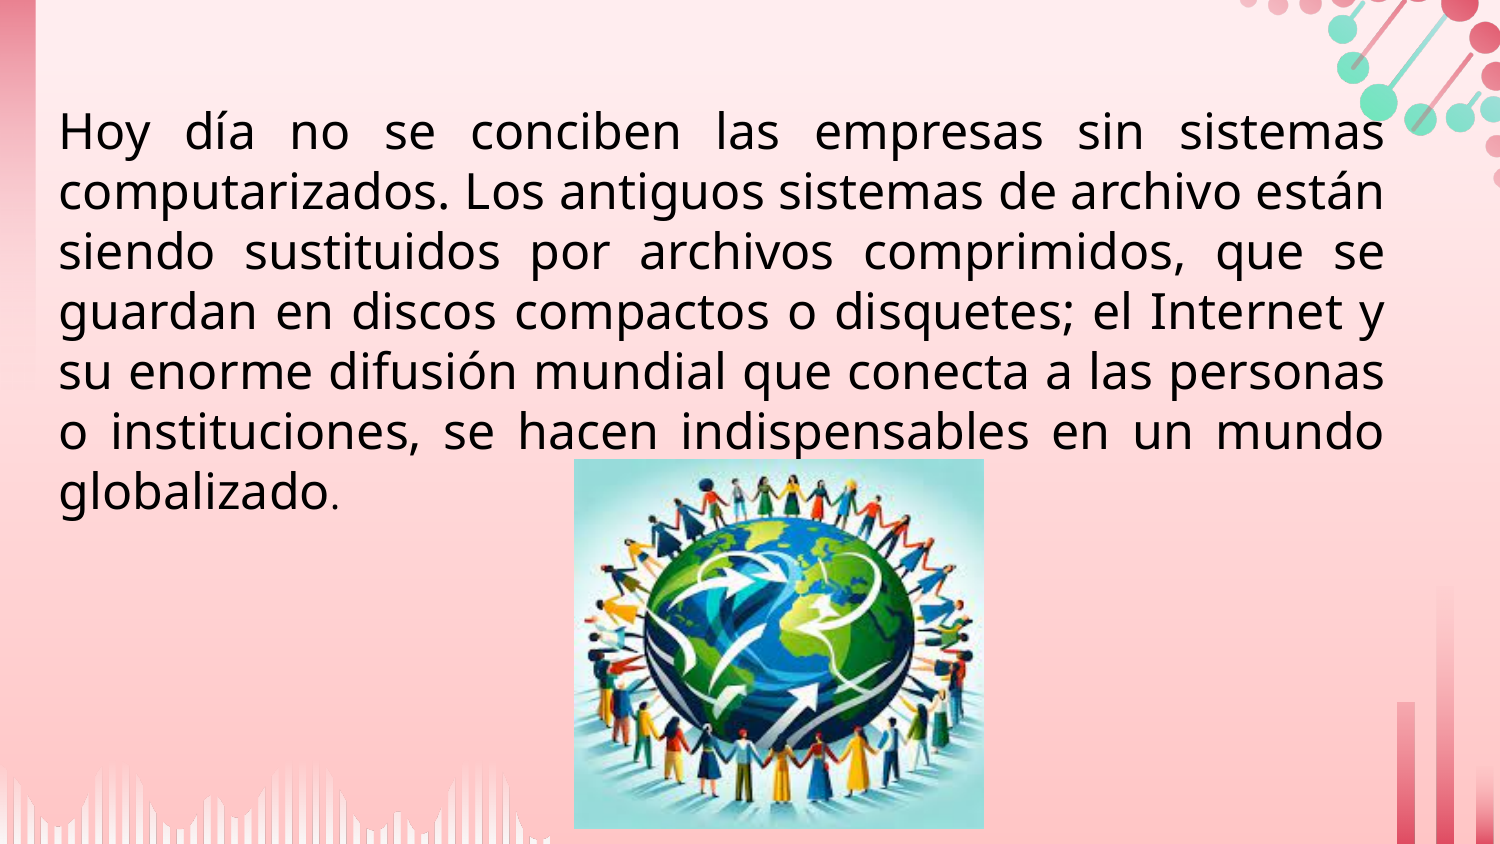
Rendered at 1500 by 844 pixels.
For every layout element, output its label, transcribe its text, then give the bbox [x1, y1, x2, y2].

picture [0, 0, 1500, 844]
text_box Hoy día no se conciben las empresas sin sistemas computarizados. Los antiguos sistemas de archivo están siendo sustituidos por archivos comprimidos, que se guardan en discos compactos o disquetes; el Internet y su enorme difusión mundial que conecta a las personas o instituciones, se hacen indispensables en un mundo globalizado. [44, 32, 1402, 652]
